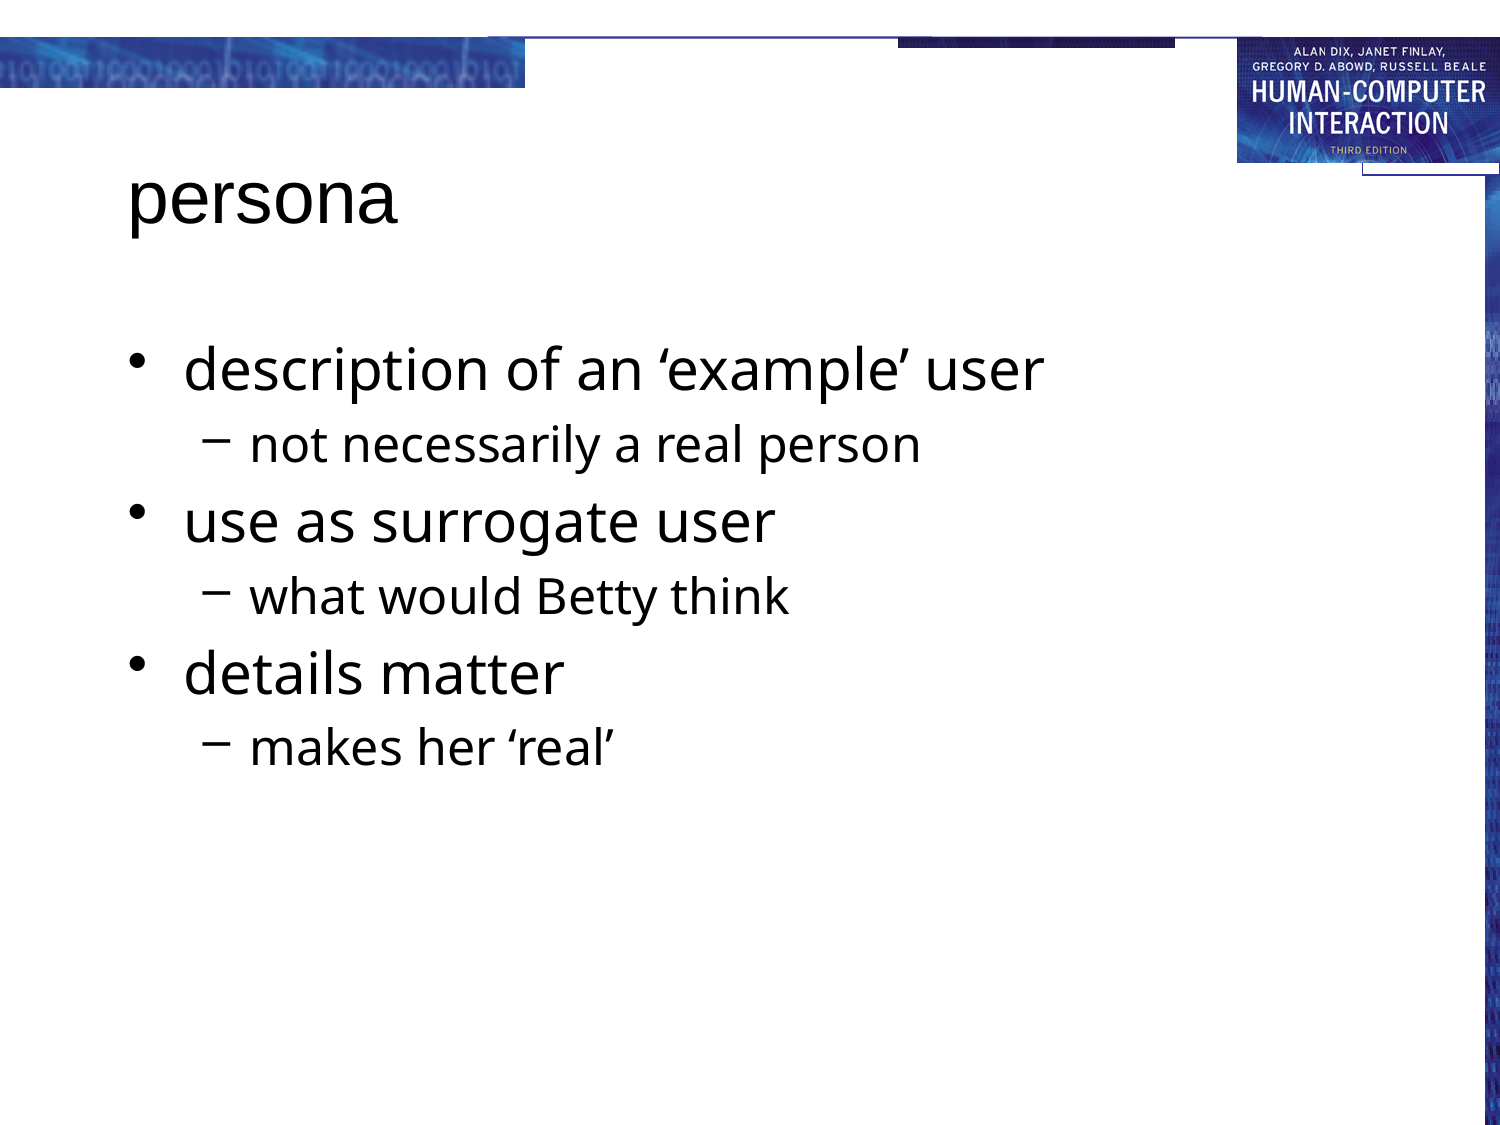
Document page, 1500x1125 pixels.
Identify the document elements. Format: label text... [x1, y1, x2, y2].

list description of an ‘example’ user not necessarily a real person use as surrogate user what would Betty think details matter makes her ‘real’ [112, 324, 1388, 1000]
picture [898, 37, 1175, 48]
title persona [112, 99, 1238, 288]
picture [1237, 37, 1500, 163]
picture [1485, 176, 1500, 1125]
picture [0, 37, 525, 88]
